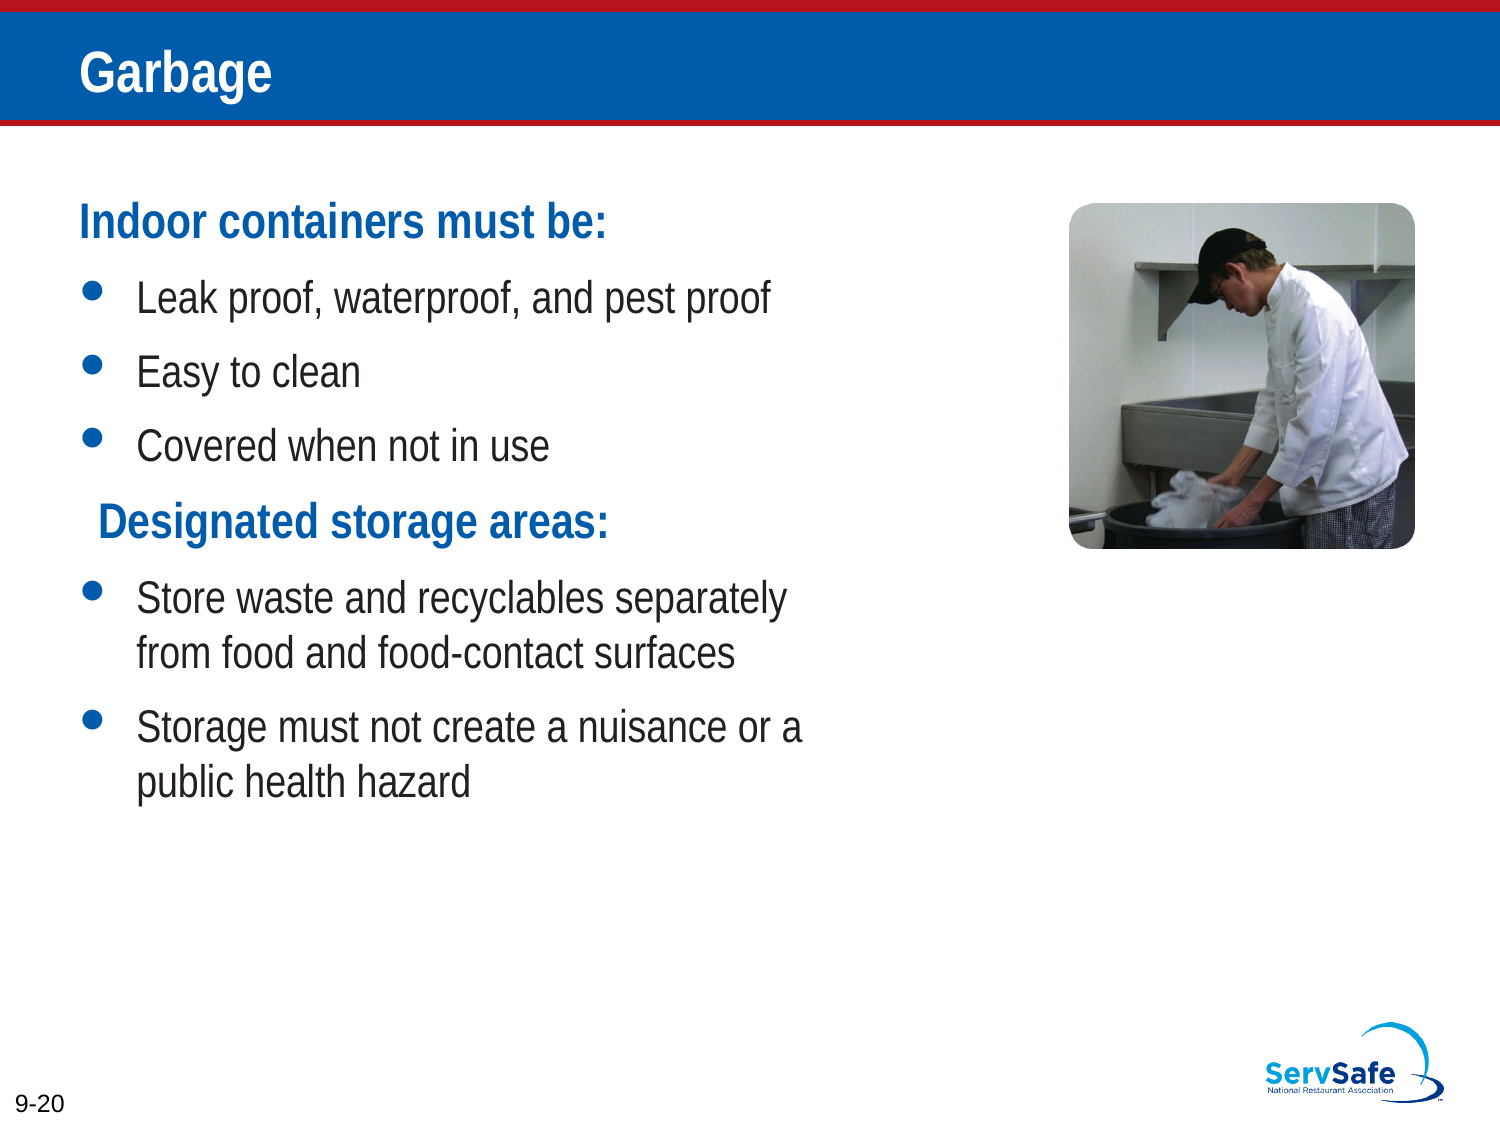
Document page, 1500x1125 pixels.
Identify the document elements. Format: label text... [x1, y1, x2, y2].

picture [0, 12, 1500, 120]
title Garbage [64, 26, 1428, 112]
picture [1265, 1022, 1444, 1103]
list Indoor containers must be: Leak proof, waterproof, and pest proof Easy to clean Covered when not in use Designated storage areas: Store waste and recyclables separately from food and food-contact surfaces Storage must not create a nuisance or a public health hazard [64, 187, 865, 871]
picture [1069, 203, 1415, 550]
text_box 9-20 [0, 1080, 94, 1125]
